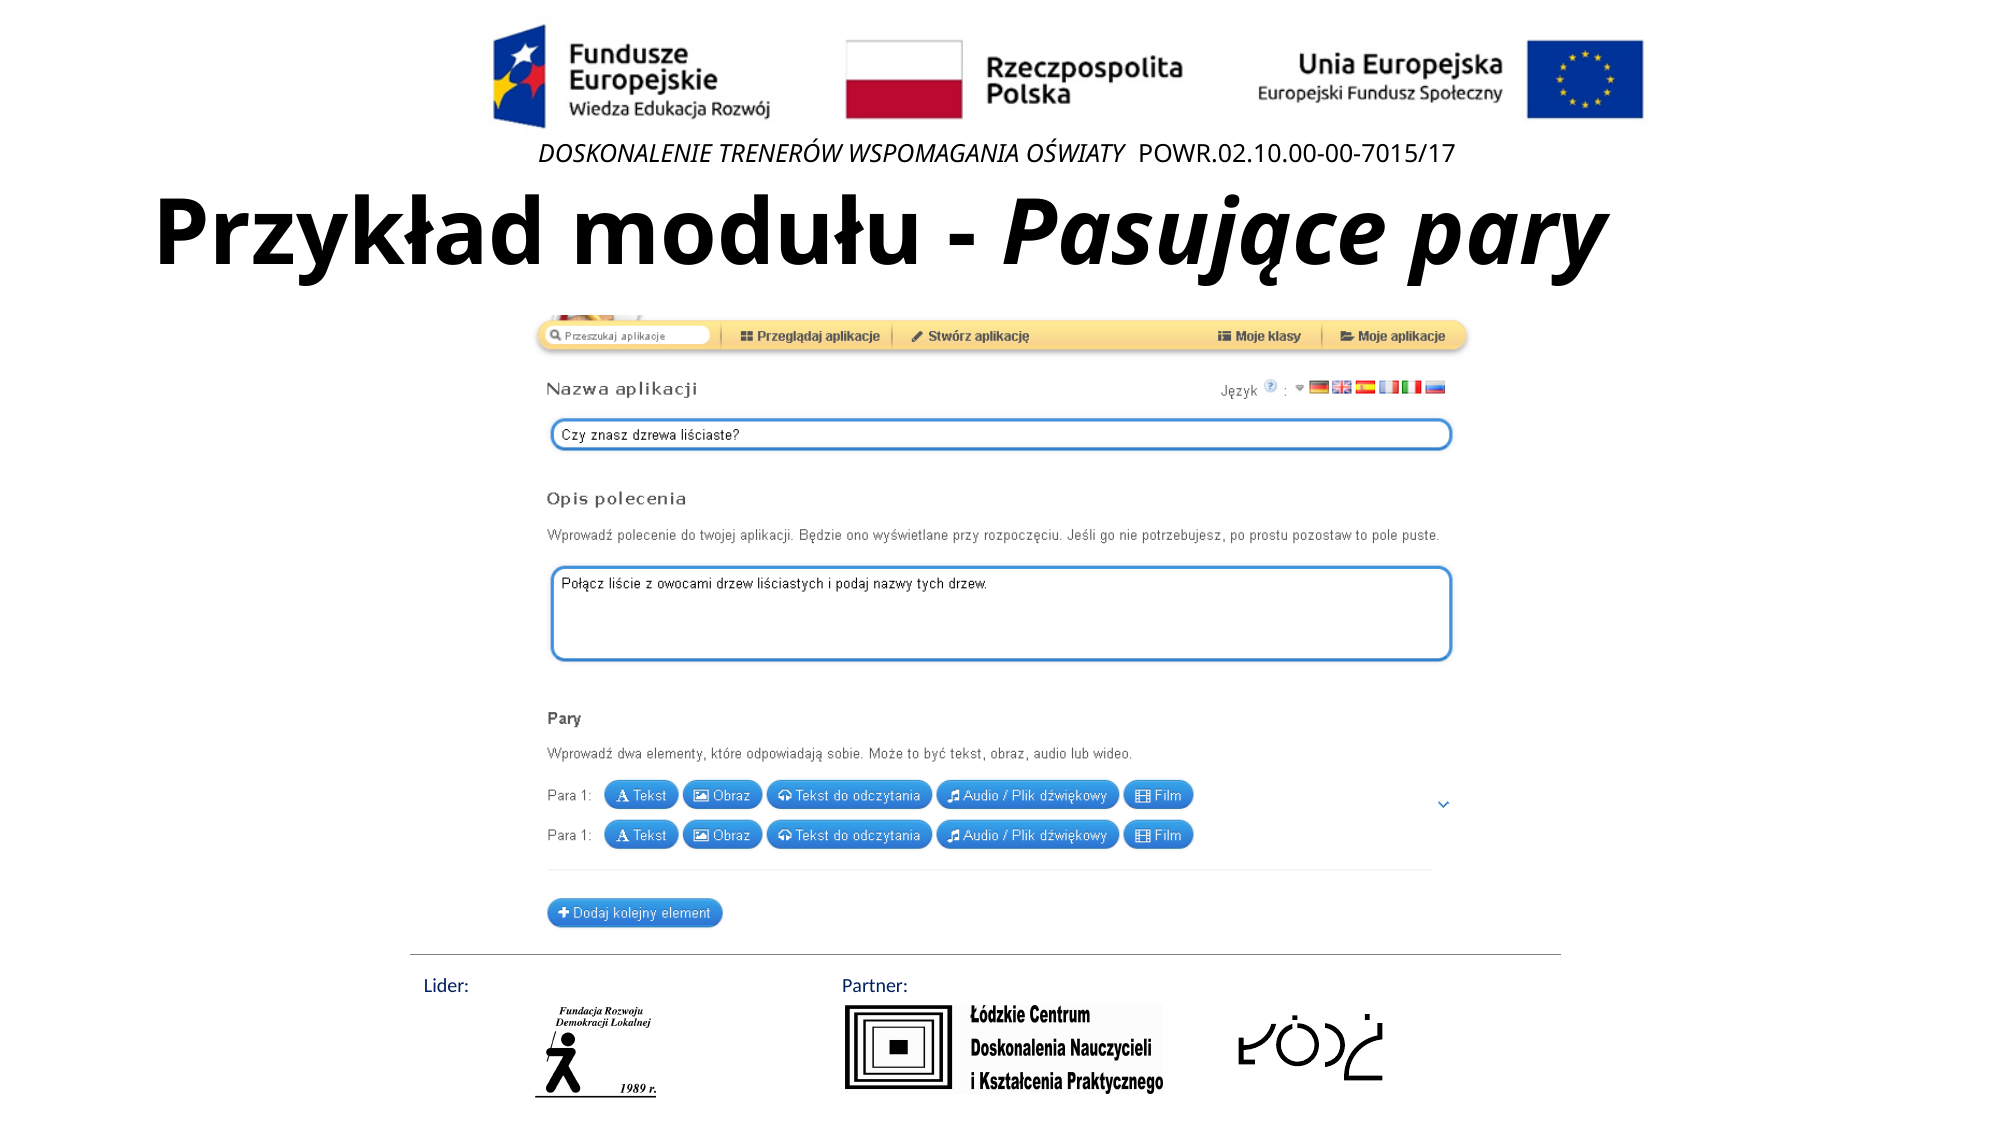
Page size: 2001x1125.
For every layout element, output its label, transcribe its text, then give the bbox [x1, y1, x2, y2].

picture [1378, 146, 1386, 154]
picture [1143, 146, 1150, 153]
picture [1157, 146, 1169, 154]
picture [1305, 146, 1313, 154]
picture [793, 146, 800, 153]
picture [558, 146, 569, 154]
picture [1270, 146, 1278, 154]
picture [543, 146, 552, 154]
picture [887, 146, 894, 153]
picture [1291, 146, 1299, 154]
picture [735, 146, 742, 153]
picture [900, 146, 911, 154]
picture [1220, 146, 1228, 154]
picture [1327, 146, 1335, 154]
picture [468, 0, 1669, 154]
footer [662, 1042, 1338, 1103]
picture [526, 315, 1474, 936]
picture [806, 146, 817, 154]
picture [1029, 146, 1040, 154]
picture [1106, 145, 1116, 154]
title Przykład modułu - Pasujące pary [137, 159, 1863, 311]
picture [603, 146, 614, 154]
picture [1200, 146, 1206, 153]
picture [1342, 146, 1350, 154]
